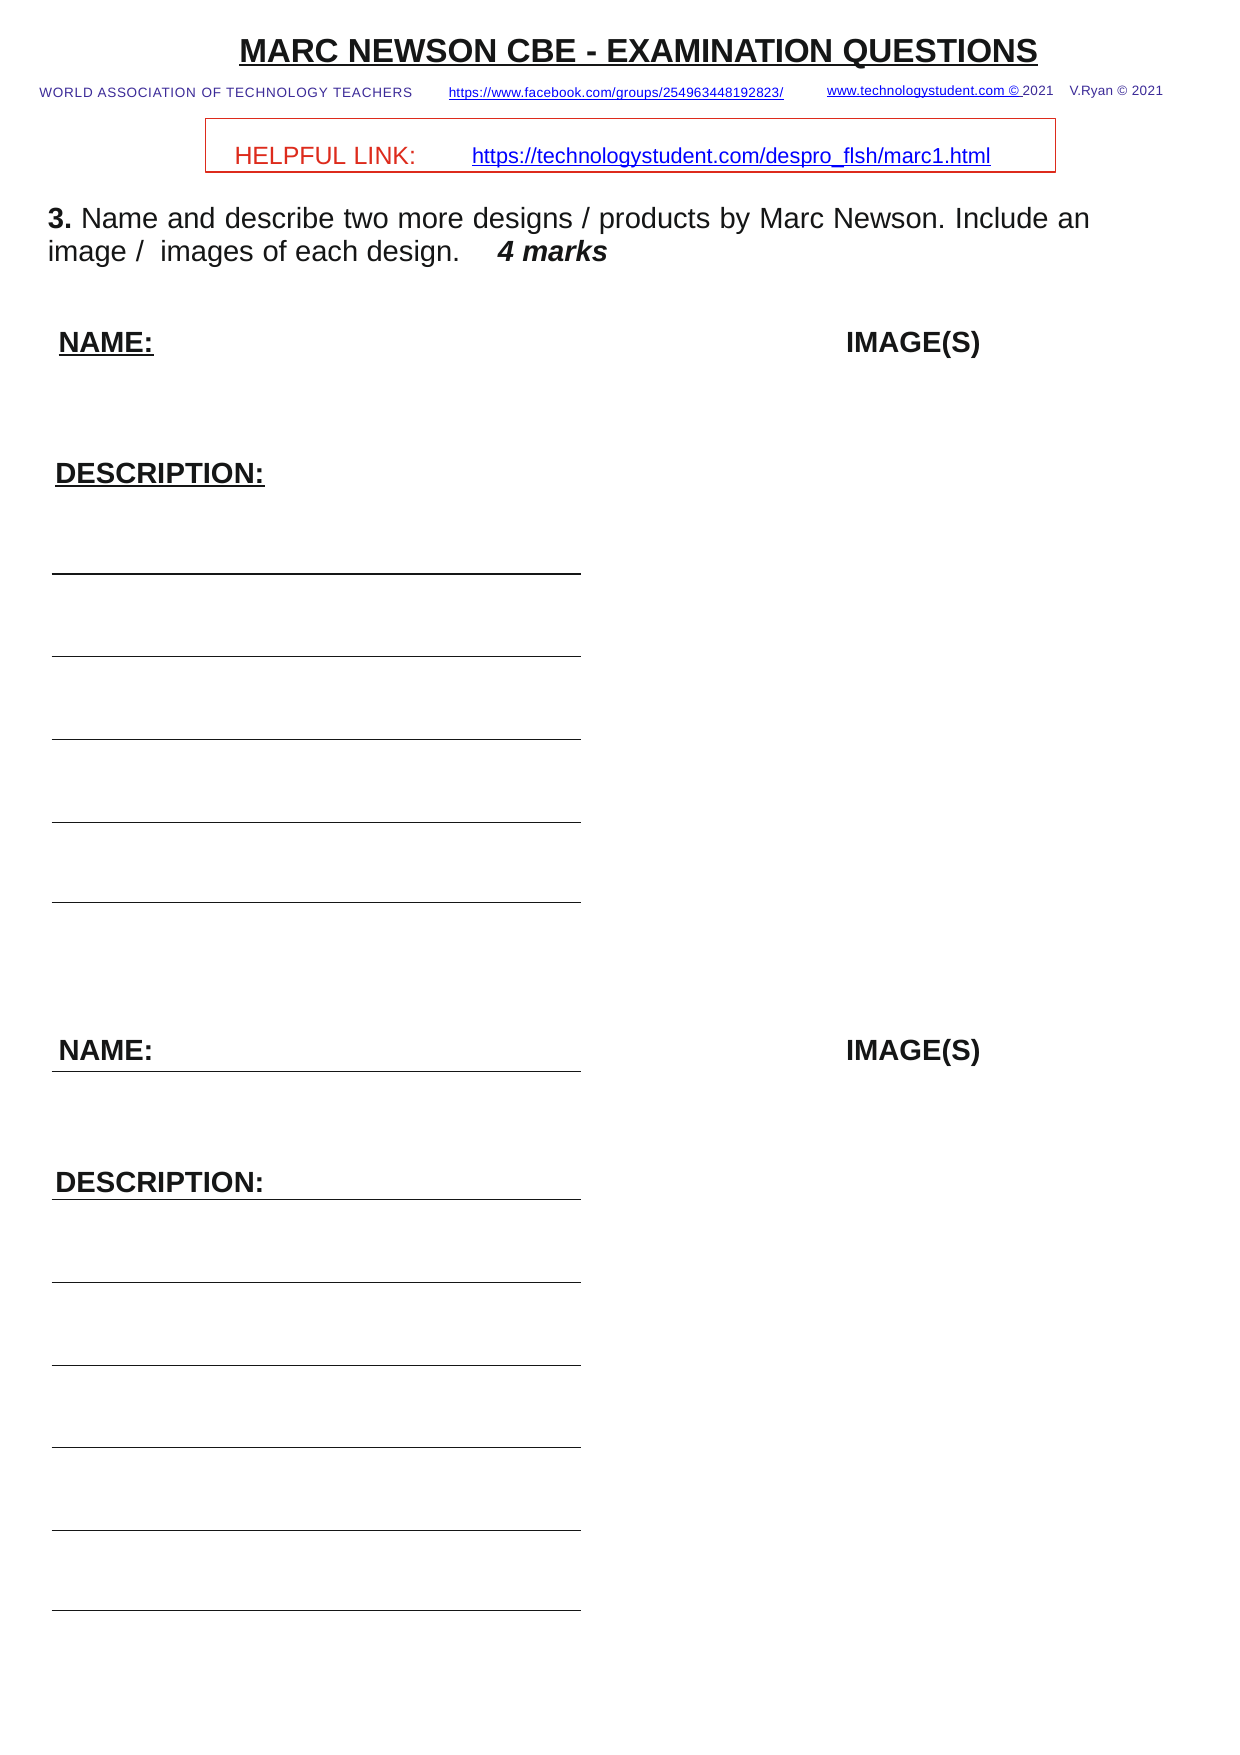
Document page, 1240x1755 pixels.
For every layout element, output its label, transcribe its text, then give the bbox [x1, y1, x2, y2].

text_box MARC NEWSON CBE - EXAMINATION QUESTIONS [237, 27, 1047, 69]
text_box HELPFUL LINK: https://technologystudent.com/despro_ﬂsh/marc1.html [205, 118, 1056, 172]
text_box DESCRIPTION: [53, 1160, 267, 1198]
text_box 3. Name and describe two more designs / products by Marc Newson. Include an image / images of each design. 4 marks [45, 196, 1194, 267]
text_box WORLD ASSOCIATION OF TECHNOLOGY TEACHERS https://www.facebook.com/groups/254963448192823/ [37, 81, 791, 101]
text_box NAME: [56, 321, 584, 359]
text_box DESCRIPTION: [53, 452, 584, 490]
text_box NAME: [56, 1029, 157, 1067]
text_box IMAGE(S) [843, 321, 983, 359]
text_box IMAGE(S) [843, 1029, 983, 1067]
text_box www.technologystudent.com © 2021 V.Ryan © 2021 [824, 78, 1173, 98]
